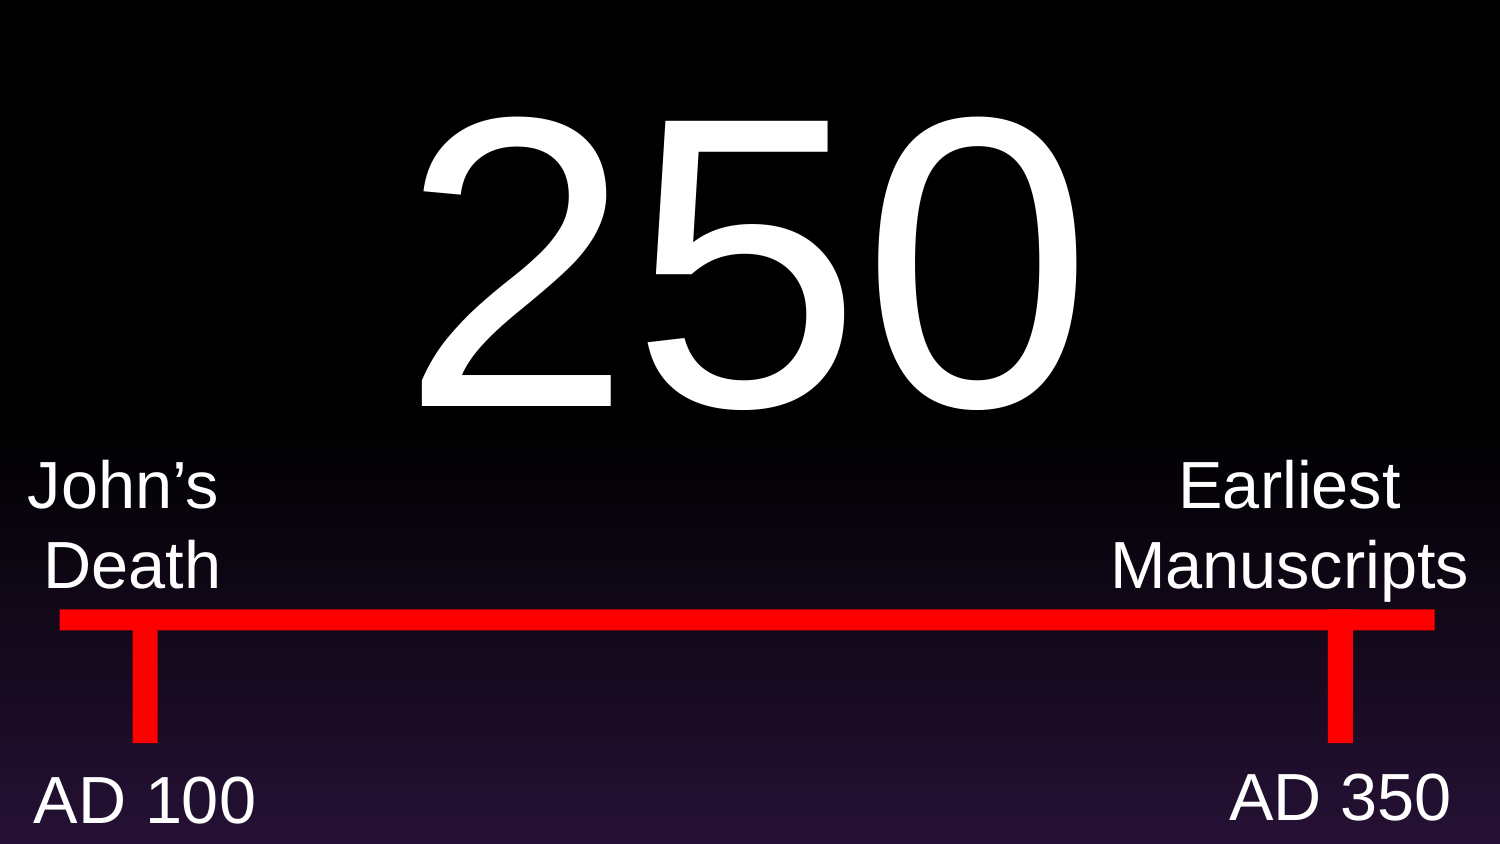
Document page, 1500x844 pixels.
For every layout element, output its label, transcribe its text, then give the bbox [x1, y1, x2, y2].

text_box [1355, 607, 1437, 633]
text_box AD 350 [1180, 746, 1500, 842]
text_box 250 [28, 0, 1466, 497]
text_box John’s Death [0, 434, 271, 609]
text_box AD 100 [0, 749, 291, 844]
text_box [131, 625, 160, 745]
text_box [58, 607, 1326, 633]
text_box Earliest Manuscripts [1054, 434, 1500, 609]
text_box [1326, 607, 1355, 745]
